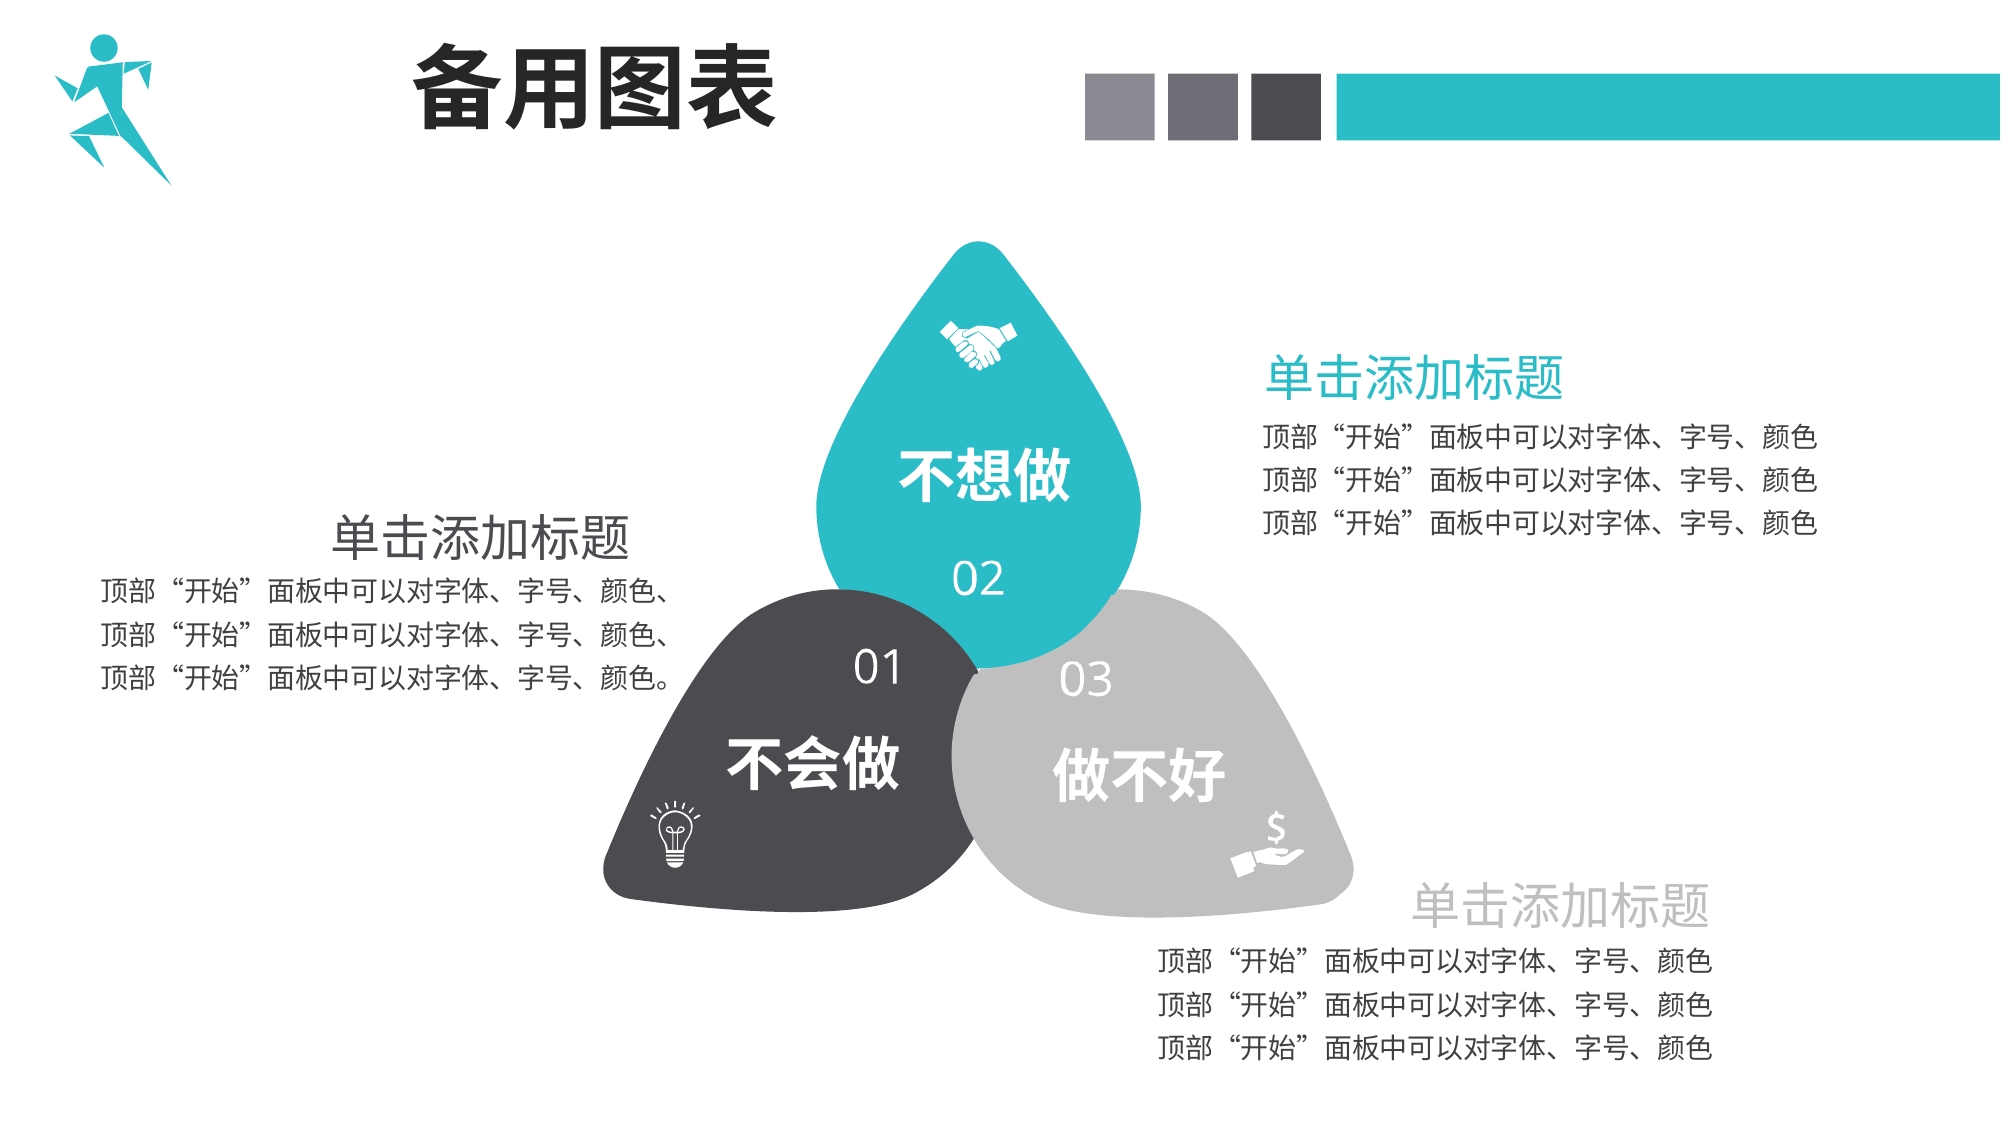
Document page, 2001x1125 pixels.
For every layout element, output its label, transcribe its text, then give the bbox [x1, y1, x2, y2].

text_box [816, 236, 1141, 589]
text_box [1084, 72, 1156, 141]
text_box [1117, 867, 1728, 1074]
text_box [50, 34, 159, 193]
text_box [1247, 339, 1878, 549]
text_box 备用图表 [396, 22, 794, 148]
text_box [1250, 72, 1322, 141]
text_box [928, 589, 1360, 932]
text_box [68, 498, 671, 703]
text_box [1336, 72, 2000, 141]
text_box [597, 566, 979, 926]
text_box [1167, 72, 1239, 141]
